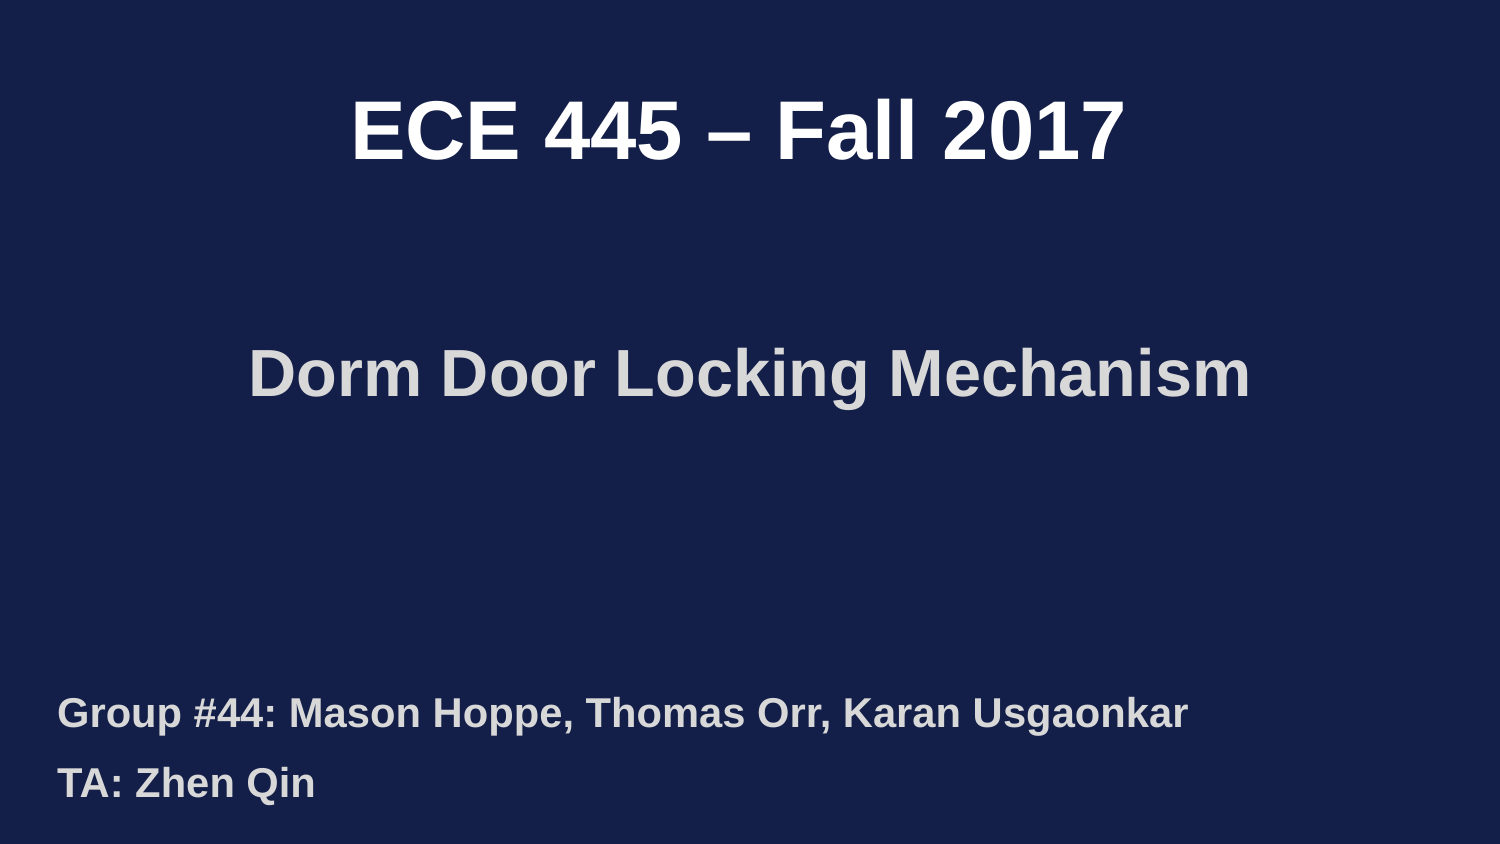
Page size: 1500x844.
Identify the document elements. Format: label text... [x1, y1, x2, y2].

text_box ECE 445 – Fall 2017 Dorm Door Locking Mechanism [18, 57, 1482, 418]
text_box Group #44: Mason Hoppe, Thomas Orr, Karan Usgaonkar TA: Zhen Qin [42, 662, 1277, 814]
